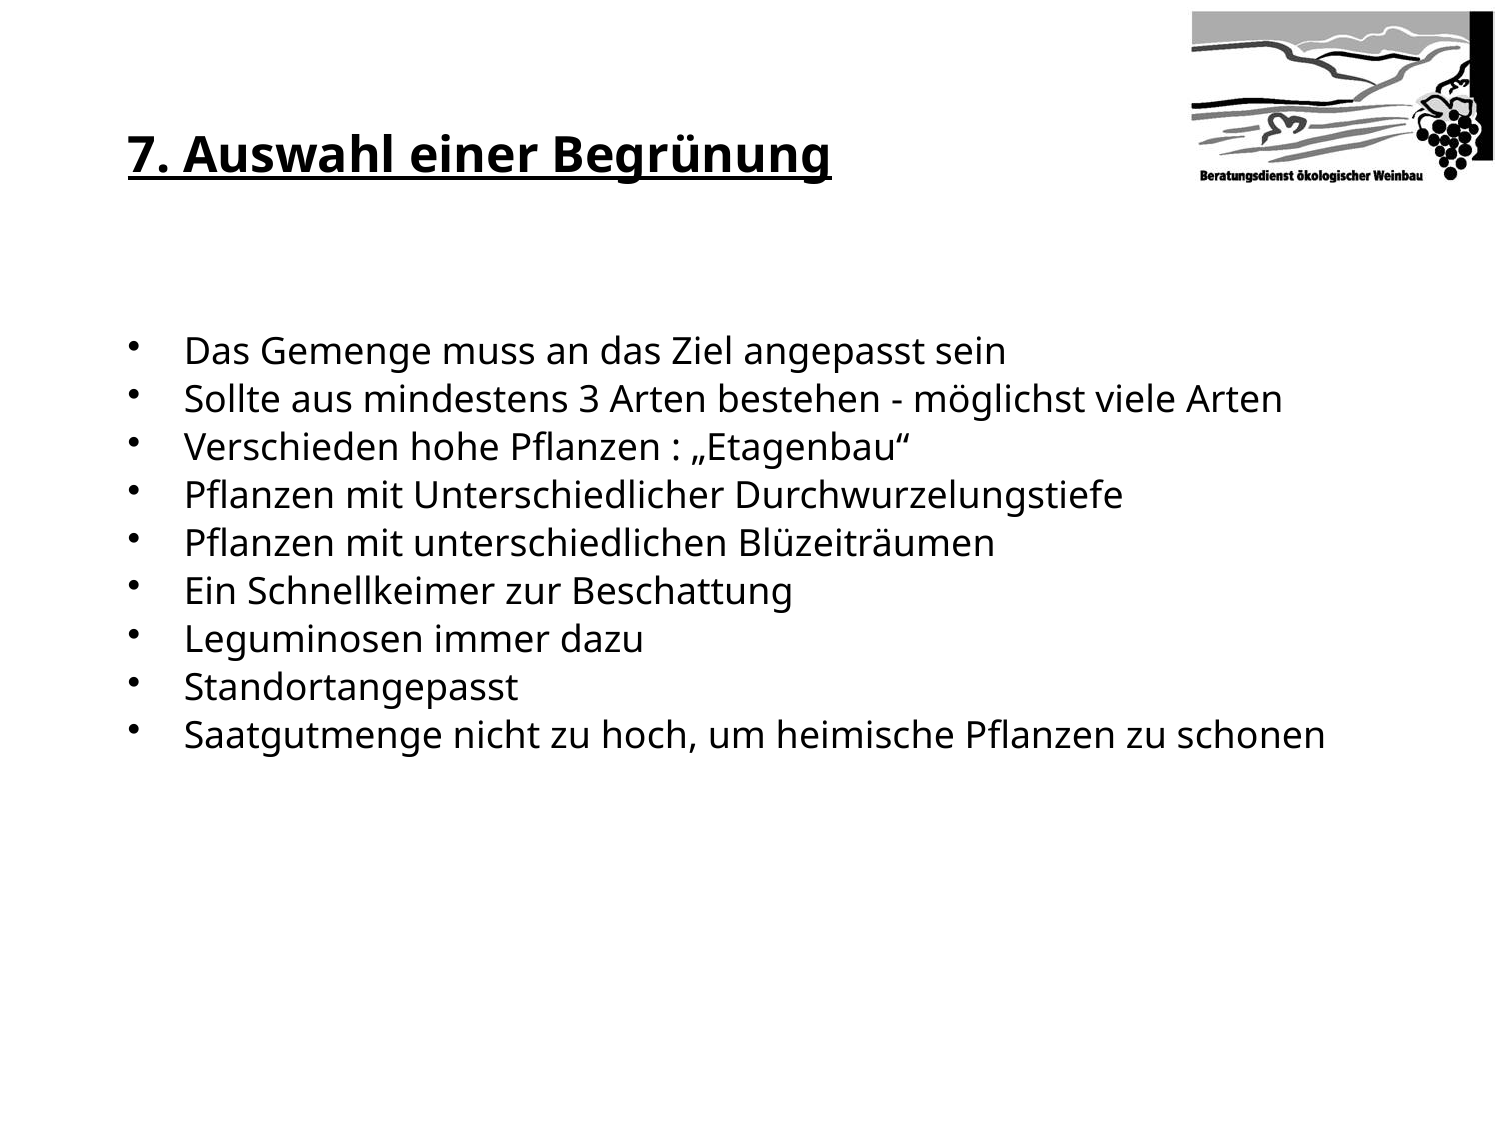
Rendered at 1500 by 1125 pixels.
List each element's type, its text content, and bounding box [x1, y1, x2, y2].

list Das Gemenge muss an das Ziel angepasst sein Sollte aus mindestens 3 Arten bestehen - möglichst viele Arten Verschieden hohe Pflanzen : „Etagenbau“ Pflanzen mit Unterschiedlicher Durchwurzelungstiefe Pflanzen mit unterschiedlichen Blüzeiträumen Ein Schnellkeimer zur Beschattung Leguminosen immer dazu Standortangepasst Saatgutmenge nicht zu hoch, um heimische Pflanzen zu schonen [112, 324, 1388, 1000]
picture [1187, 7, 1495, 183]
text_box 7. Auswahl einer Begrünung [112, 54, 1138, 243]
